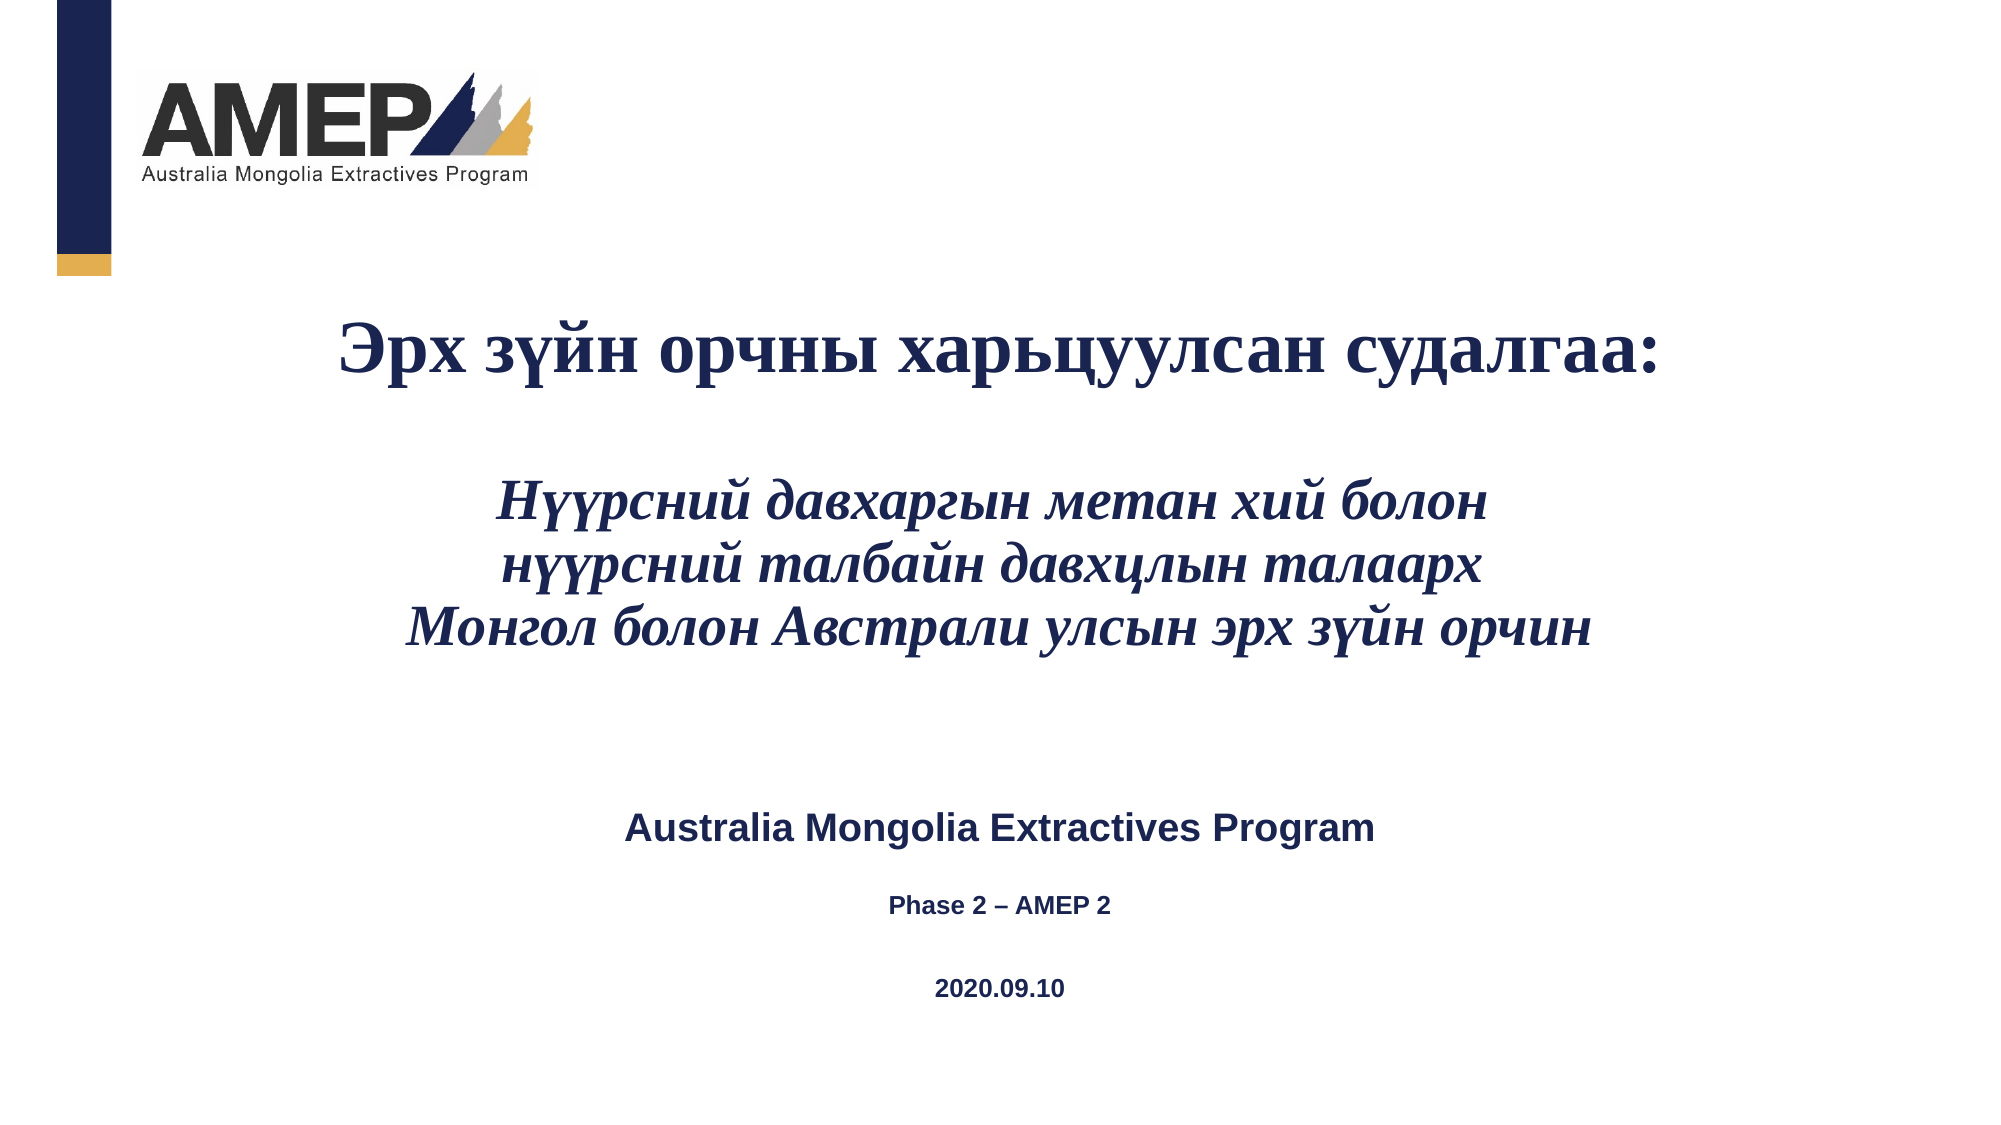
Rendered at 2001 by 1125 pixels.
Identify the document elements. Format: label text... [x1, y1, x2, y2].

list Australia Mongolia Extractives Program Phase 2 – AMEP 2 2020.09.10 [137, 756, 1863, 1014]
title Эрх зүйн орчны харьцуулсан судалгаа: Нүүрсний давхаргын метан хий болон нүүрсний талбайн давхцлын талаарх Монгол болон Австрали улсын эрх зүйн орчин [137, 295, 1863, 671]
picture [137, 68, 539, 190]
